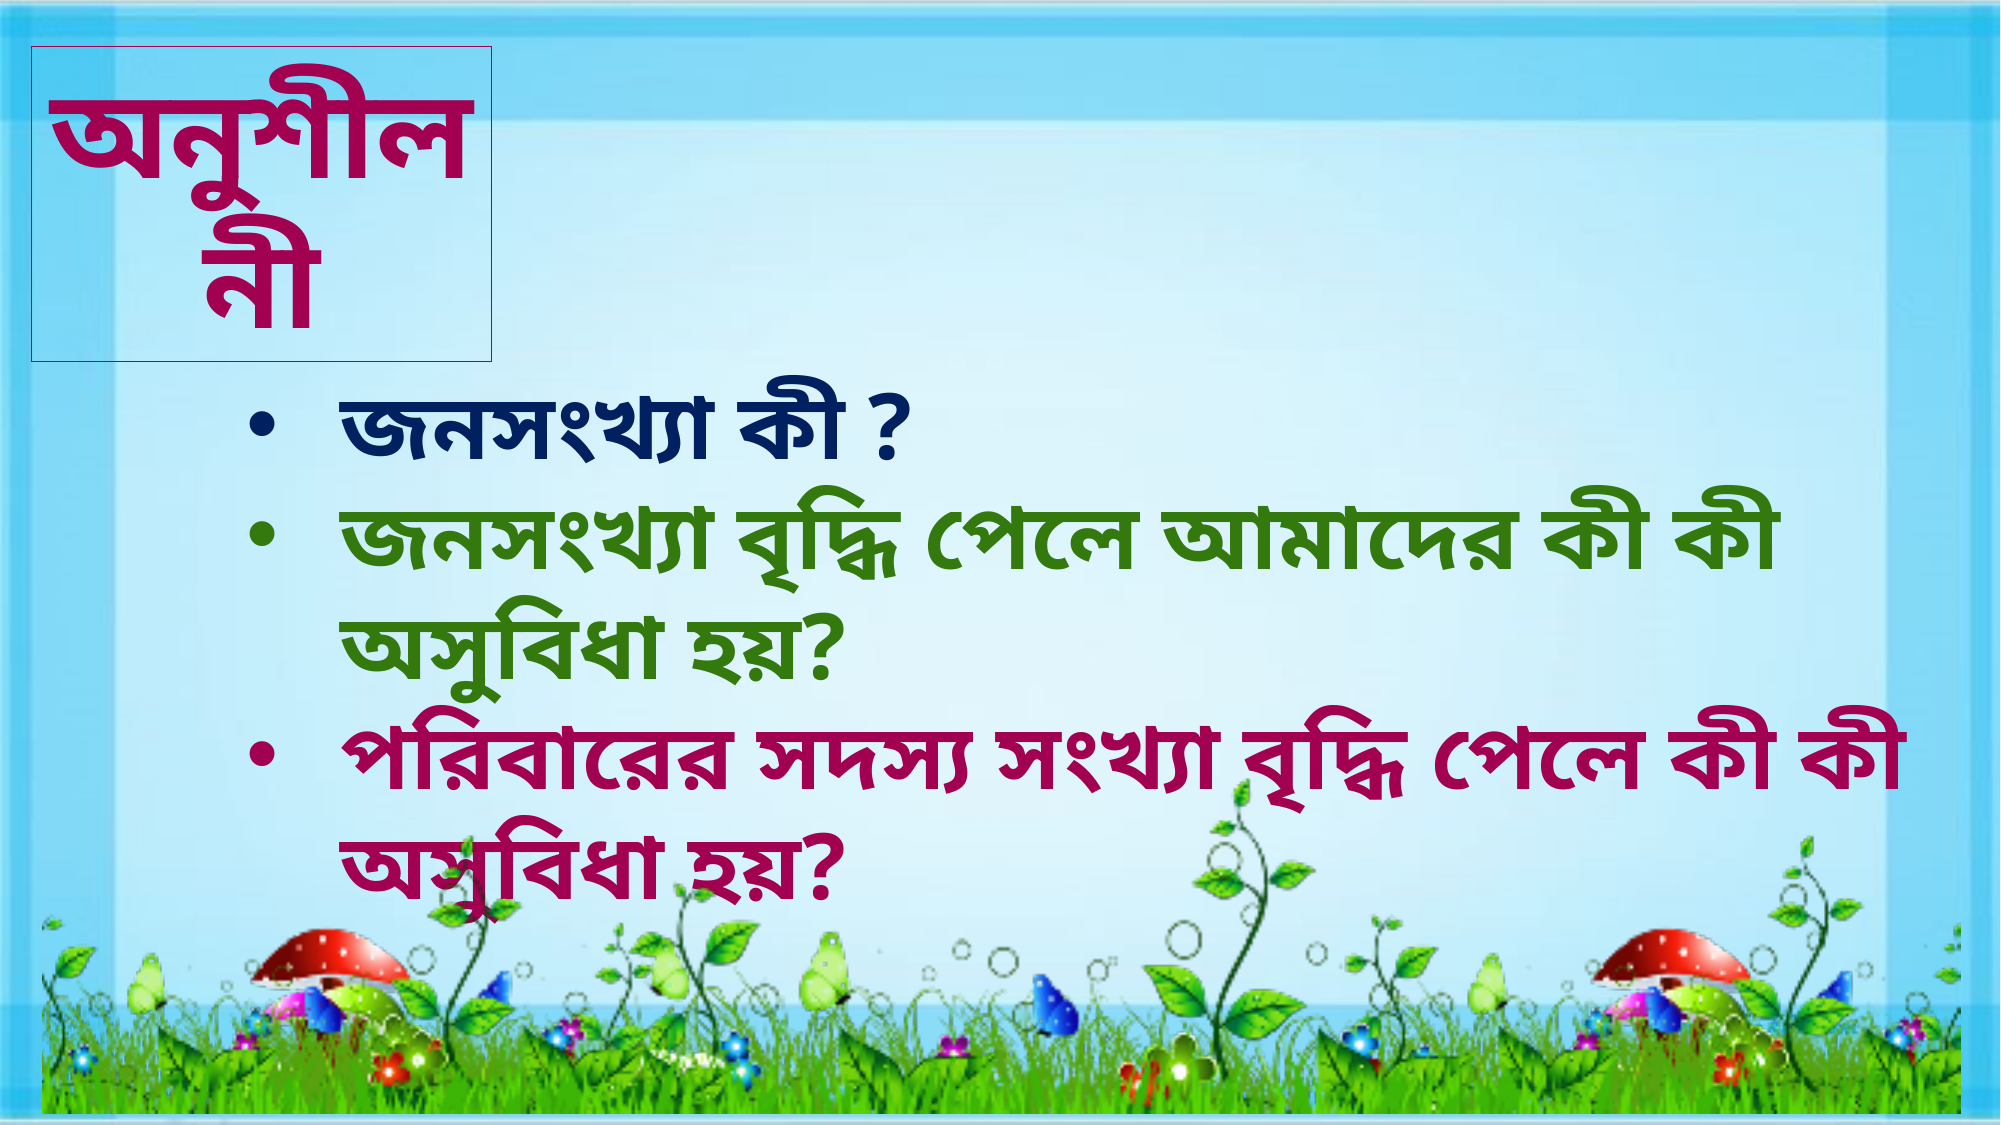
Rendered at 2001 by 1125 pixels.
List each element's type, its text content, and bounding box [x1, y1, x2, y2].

text_box অনুশীলনী [31, 46, 492, 362]
text_box জনসংখ্যা কী ? জনসংখ্যা বৃদ্ধি পেলে আমাদের কী কী অসুবিধা হয়? পরিবারের সদস্য সংখ্যা বৃদ্ধি পেলে কী কী অসুবিধা হয়? [231, 360, 2000, 925]
picture [0, 0, 2001, 1125]
